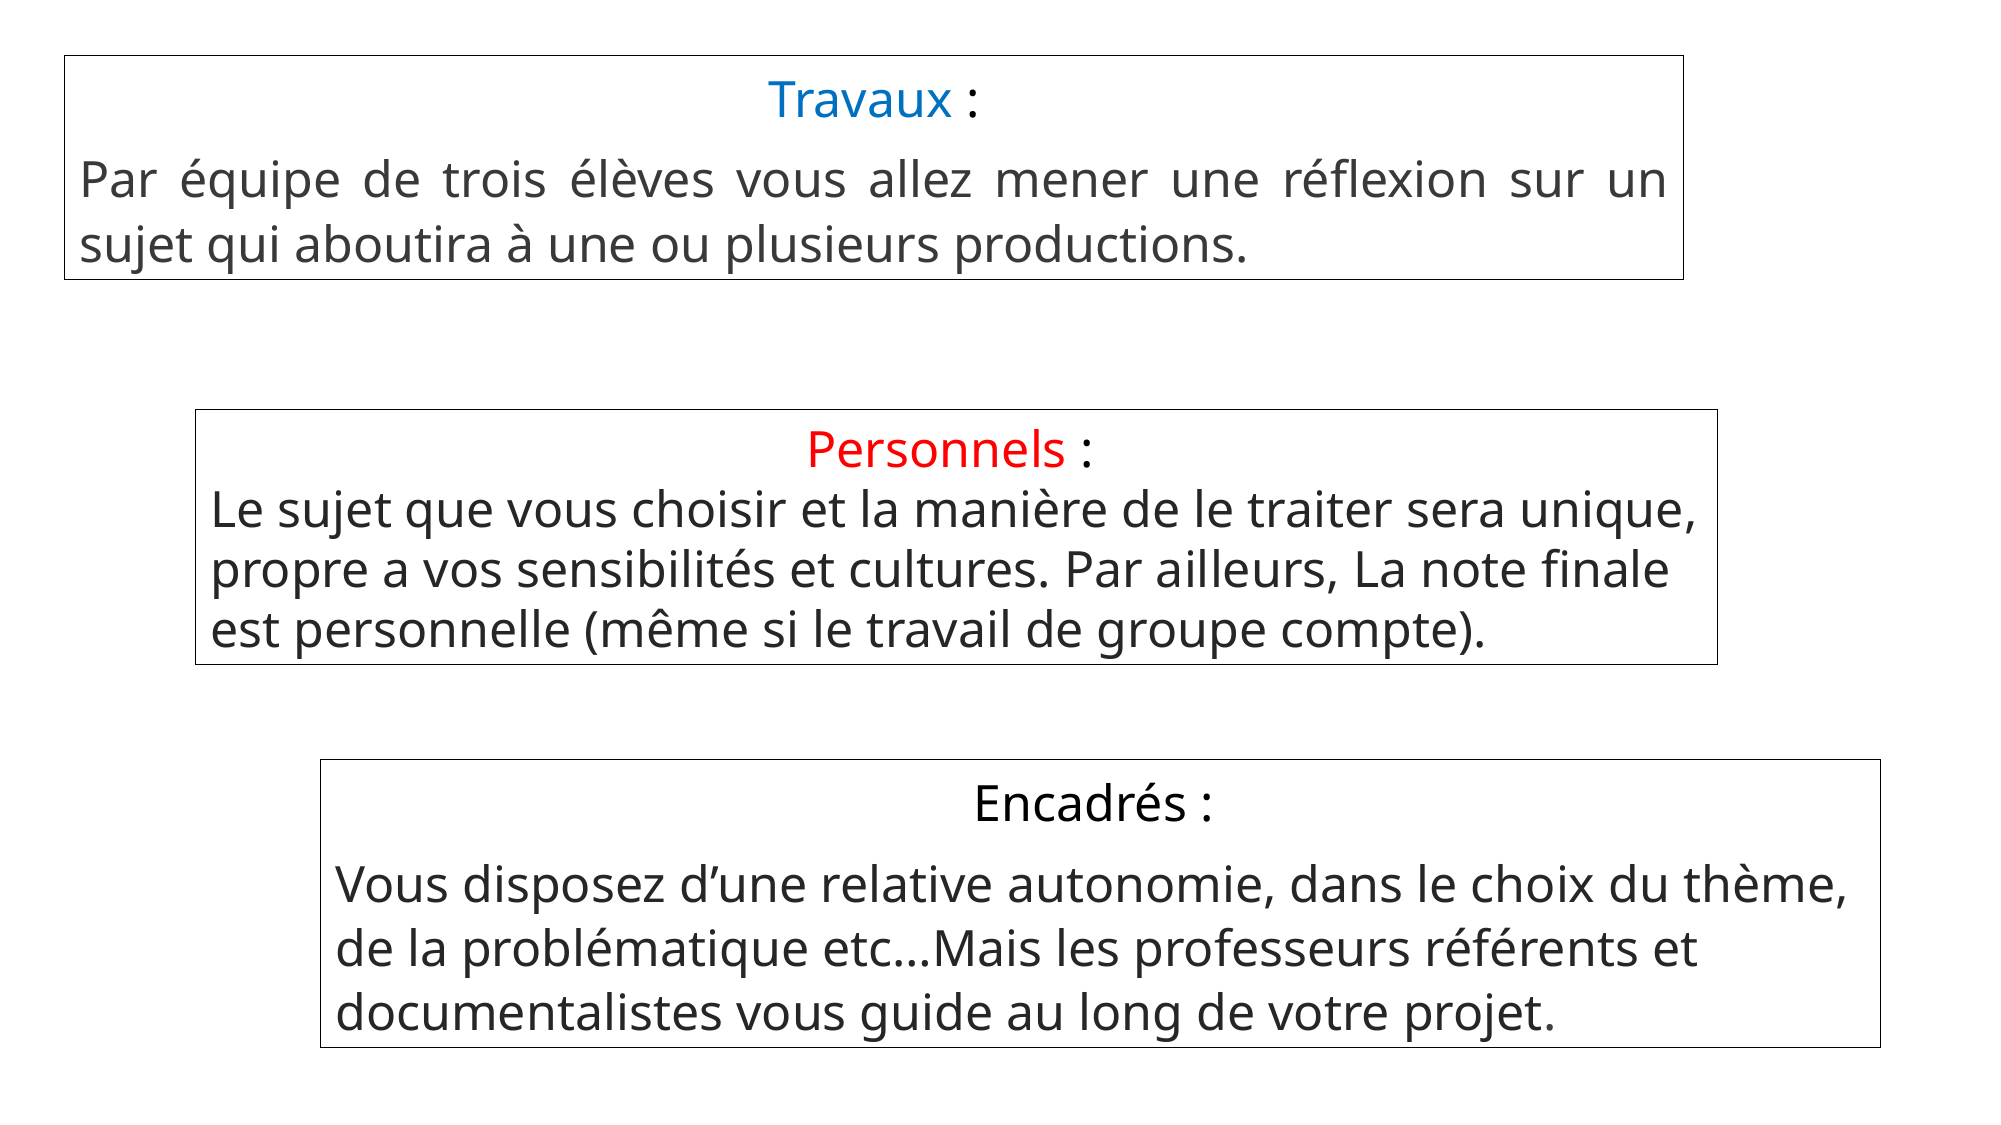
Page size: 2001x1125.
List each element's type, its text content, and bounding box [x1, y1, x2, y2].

text_box Encadrés : Vous disposez d’une relative autonomie, dans le choix du thème, de la problématique etc…Mais les professeurs référents et documentalistes vous guide au long de votre projet. [320, 759, 1881, 1048]
text_box Personnels : Le sujet que vous choisir et la manière de le traiter sera unique, propre a vos sensibilités et cultures. Par ailleurs, La note finale est personnelle (même si le travail de groupe compte). [195, 409, 1718, 665]
text_box Travaux : Par équipe de trois élèves vous allez mener une réflexion sur un sujet qui aboutira à une ou plusieurs productions. [64, 55, 1684, 280]
